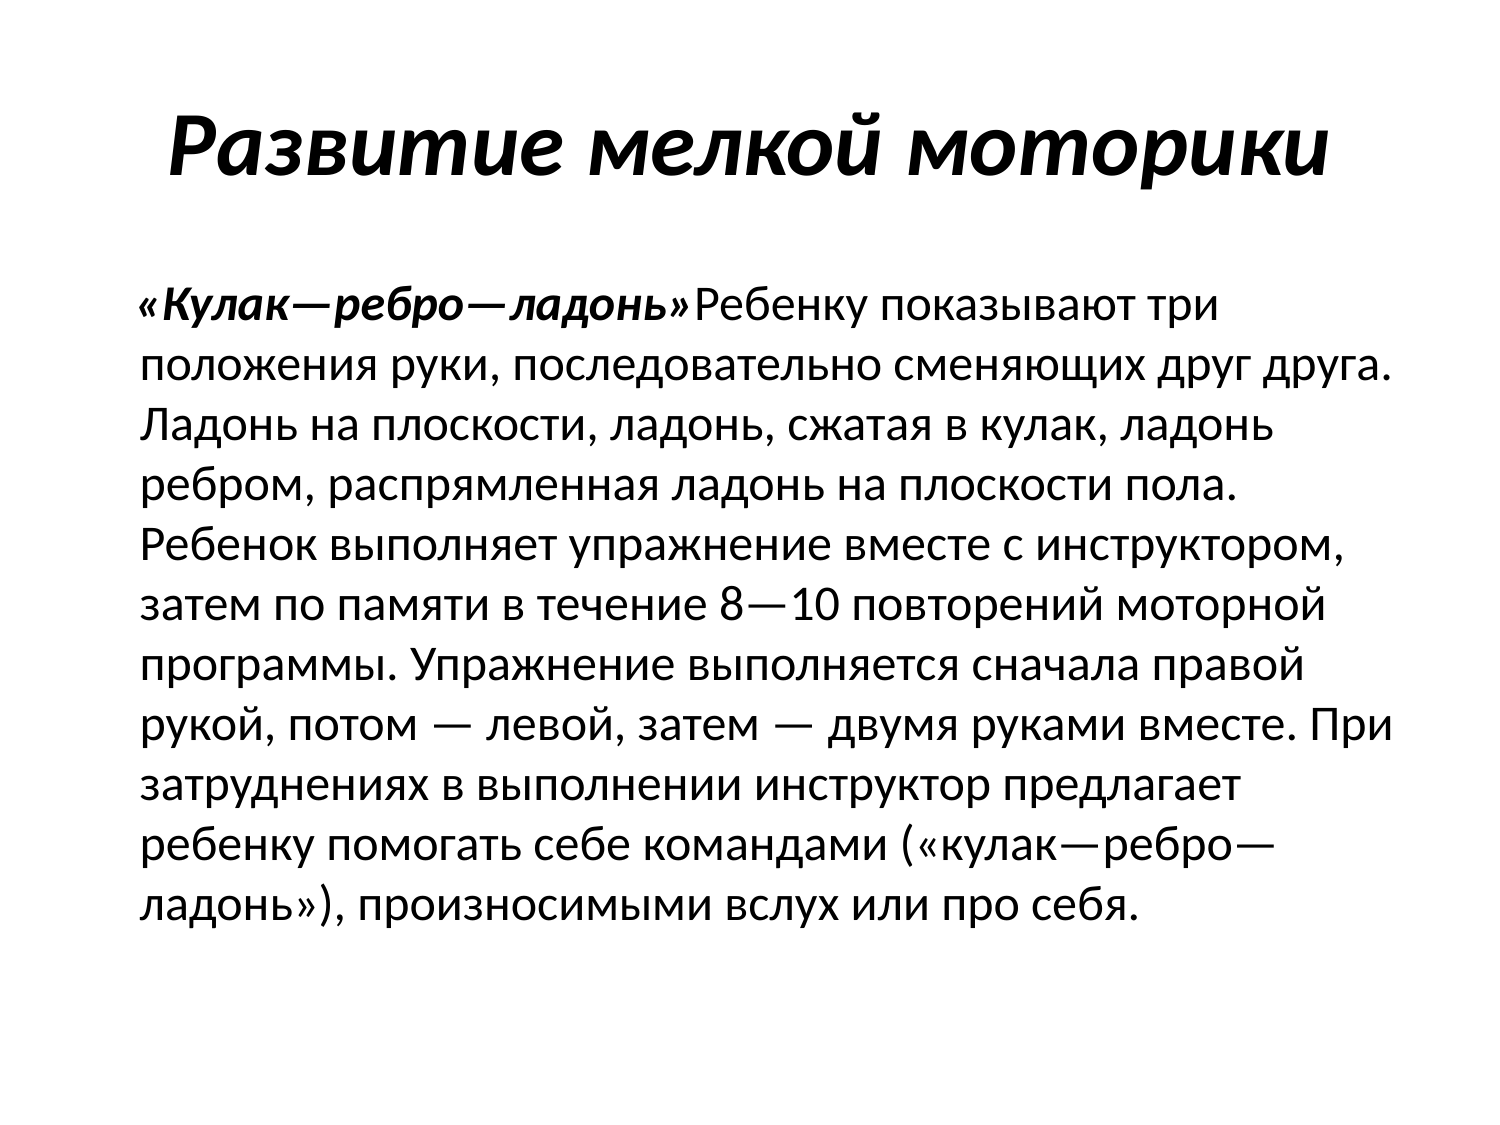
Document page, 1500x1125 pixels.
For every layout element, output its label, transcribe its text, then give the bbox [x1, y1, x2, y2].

title Развитие мелкой моторики [75, 45, 1425, 233]
list «Кулак—ребро—ладонь»Ребенку показывают три положения руки, последовательно сменяющих друг друга. Ладонь на плоскости, ладонь, сжатая в кулак, ладонь ребром, распрямленная ладонь на плоскости пола. Ребенок выполняет упражнение вместе с инструктором, затем по памяти в течение 8—10 повторений моторной программы. Упражнение выполняется сначала правой рукой, потом — левой, затем — двумя руками вместе. При затруднениях в выполнении инструктор предлагает ребенку помогать себе командами («кулак—ребро—ладонь»), произносимыми вслух или про себя. [75, 262, 1425, 1005]
